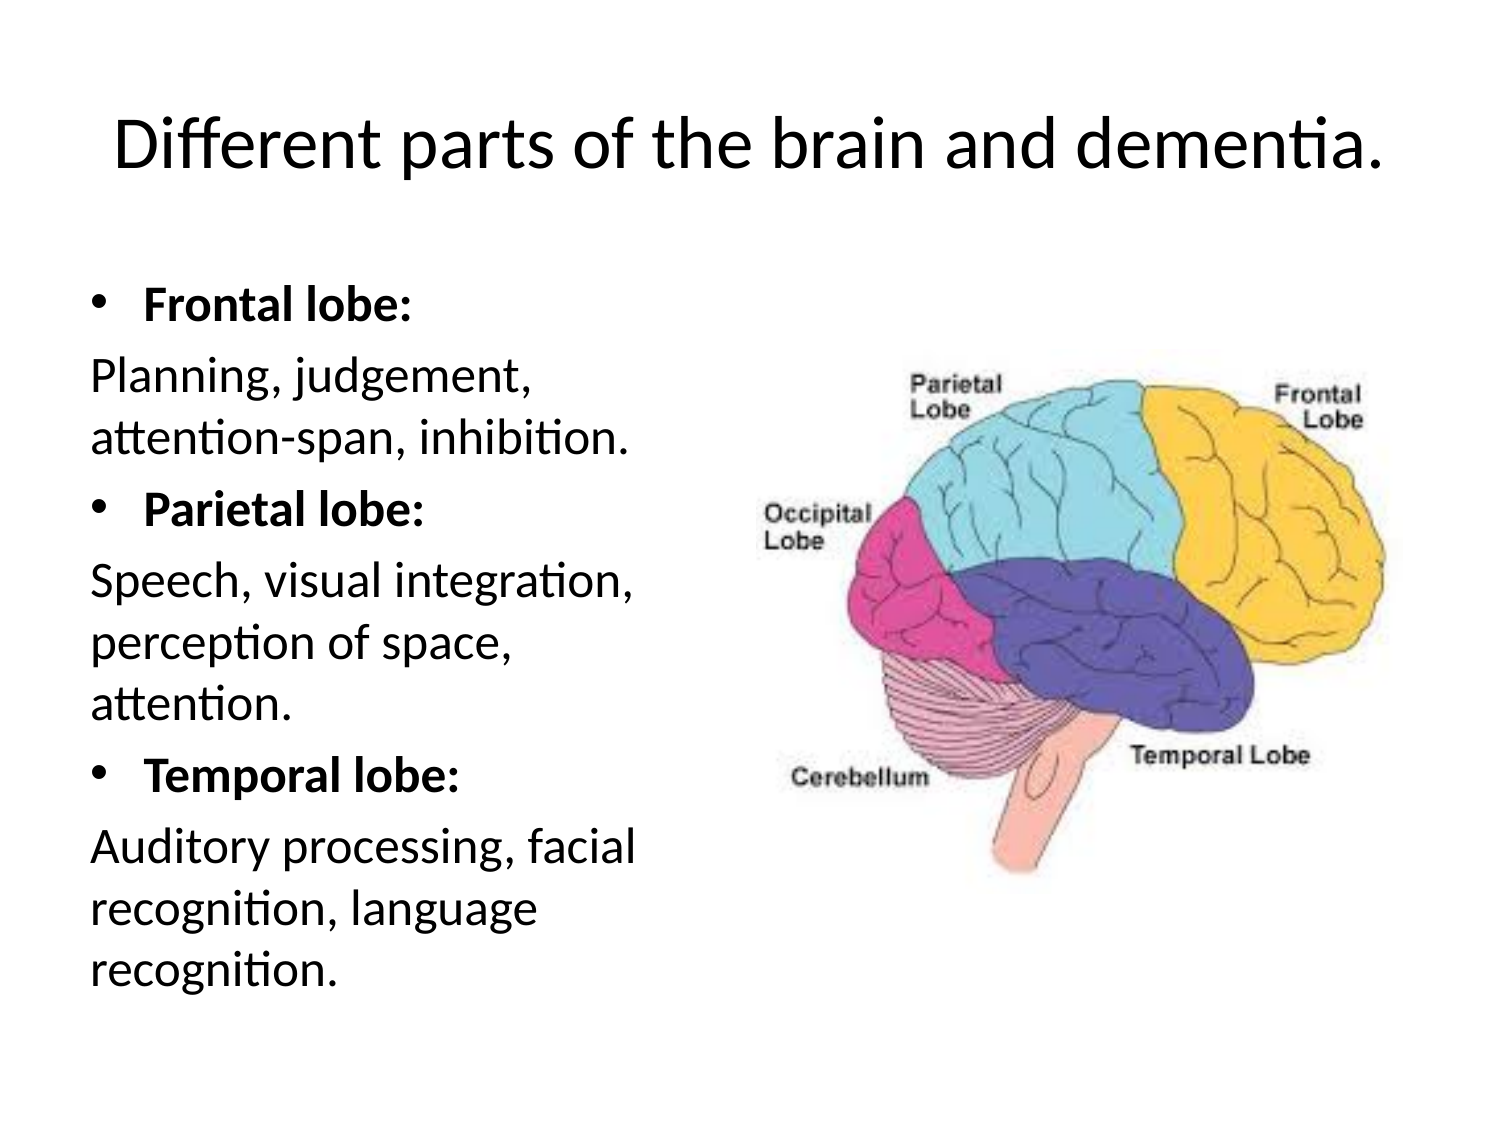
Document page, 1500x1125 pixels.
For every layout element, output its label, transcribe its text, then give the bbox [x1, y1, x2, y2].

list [755, 349, 1403, 894]
list Frontal lobe: Planning, judgement, attention-span, inhibition. Parietal lobe: Speech, visual integration, perception of space, attention. Temporal lobe: Auditory processing, facial recognition, language recognition. [75, 262, 738, 1005]
title Different parts of the brain and dementia. [75, 45, 1425, 233]
